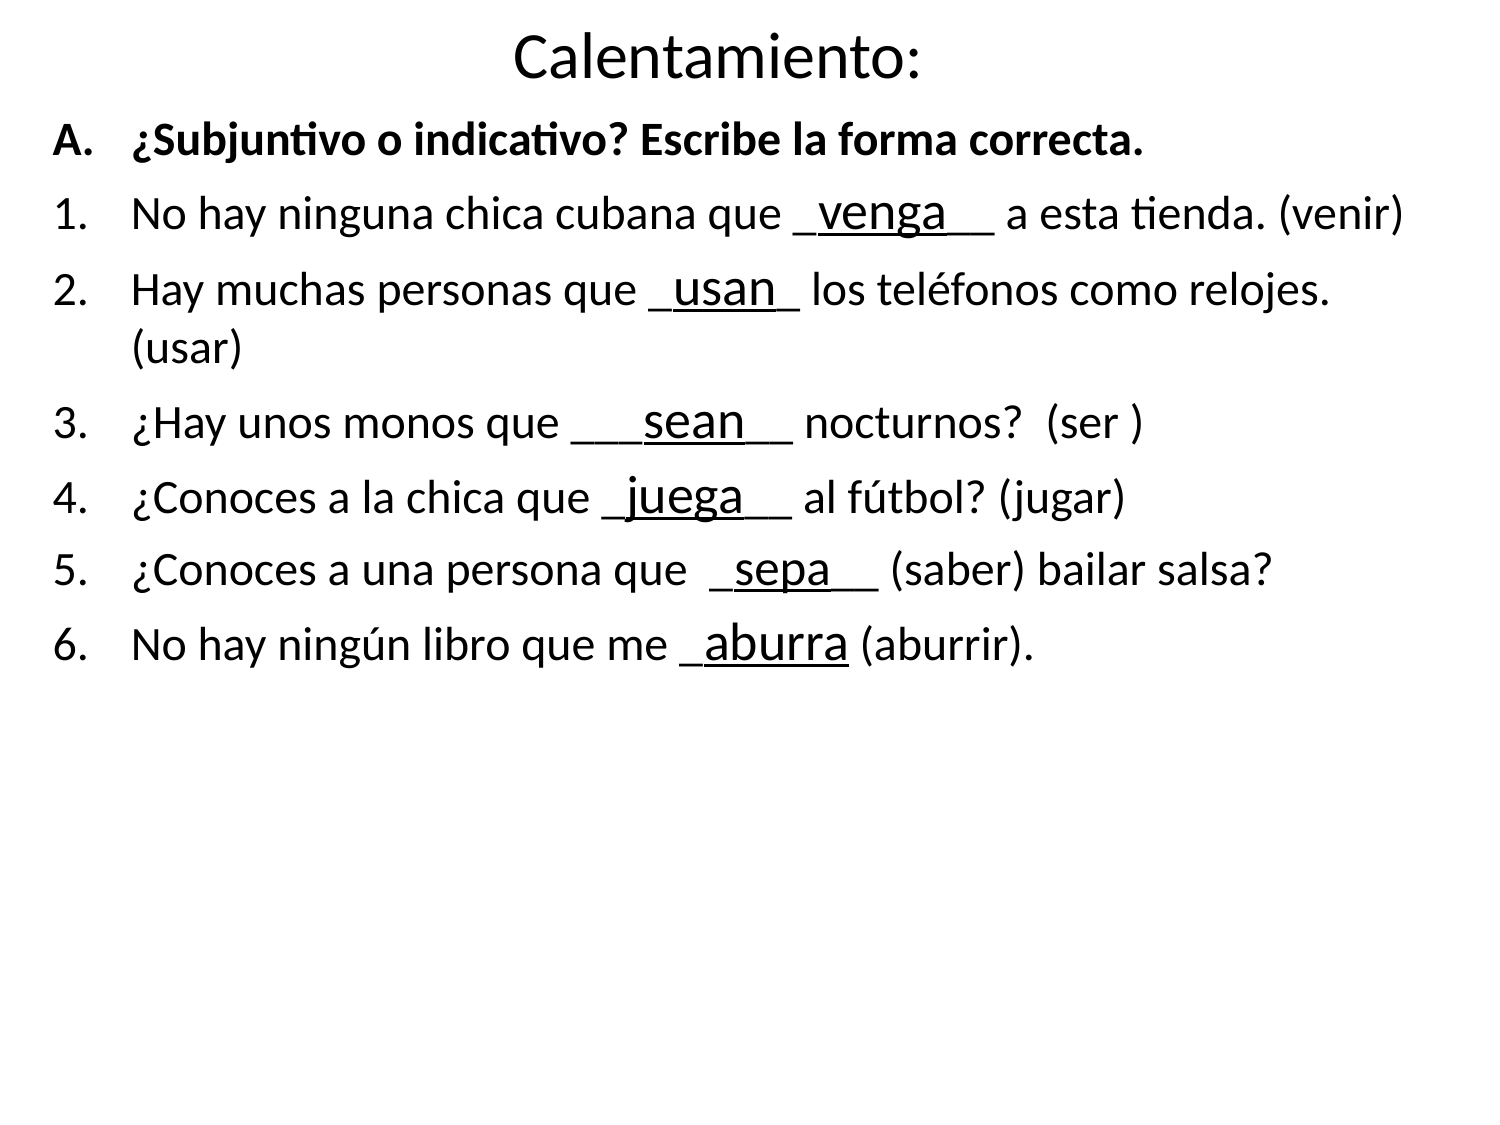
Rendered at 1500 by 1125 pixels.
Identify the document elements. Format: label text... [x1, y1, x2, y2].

title Calentamiento: [112, 4, 1325, 99]
list ¿Subjuntivo o indicativo? Escribe la forma correcta. No hay ninguna chica cubana que _venga__ a esta tienda. (venir) Hay muchas personas que _usan_ los teléfonos como relojes. (usar) ¿Hay unos monos que ___sean__ nocturnos? (ser ) ¿Conoces a la chica que _juega__ al fútbol? (jugar) ¿Conoces a una persona que _sepa__ (saber) bailar salsa? No hay ningún libro que me _aburra (aburrir). [37, 99, 1438, 725]
